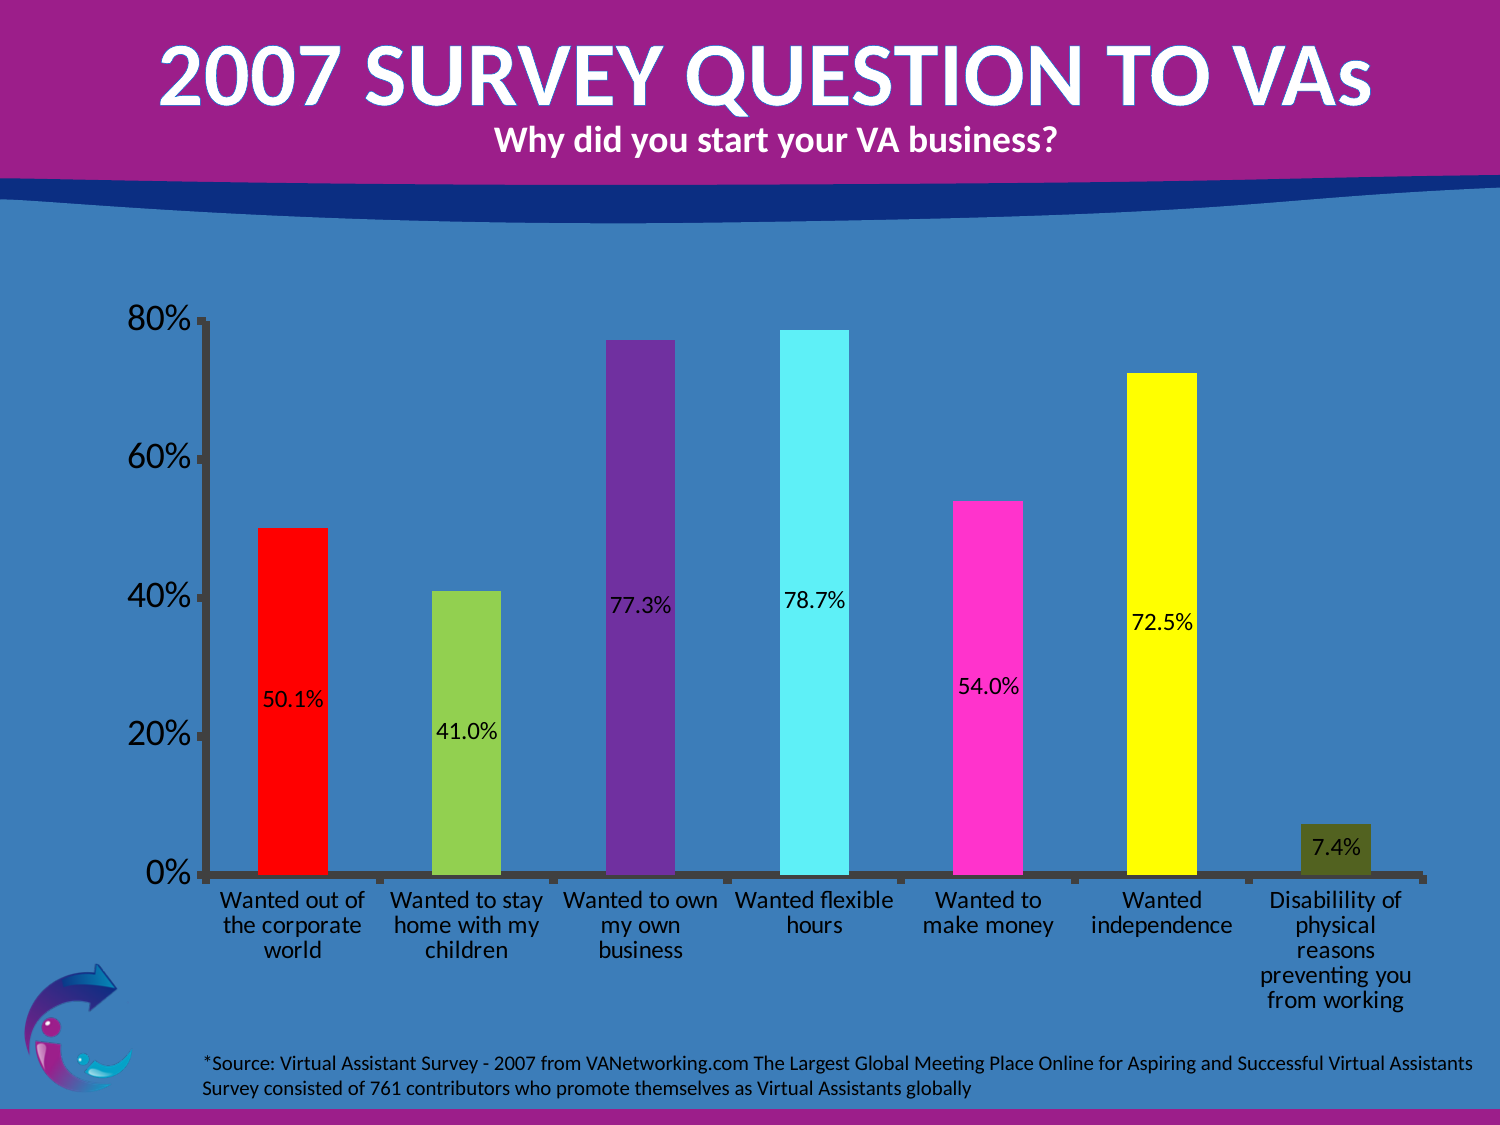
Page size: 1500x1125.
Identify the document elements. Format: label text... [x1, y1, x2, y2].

text_box 2007 SURVEY QUESTION TO VAs [90, 0, 1441, 138]
text_box Why did you start your VA business? [257, 107, 1296, 167]
picture [24, 962, 141, 1093]
text_box *Source: Virtual Assistant Survey - 2007 from VANetworking.com The Largest Global Meeting Place Online for Aspiring and Successful Virtual Assistants Survey consisted of 761 contributors who promote themselves as Virtual Assistants globally [187, 1042, 1500, 1108]
chart [99, 287, 1451, 1031]
